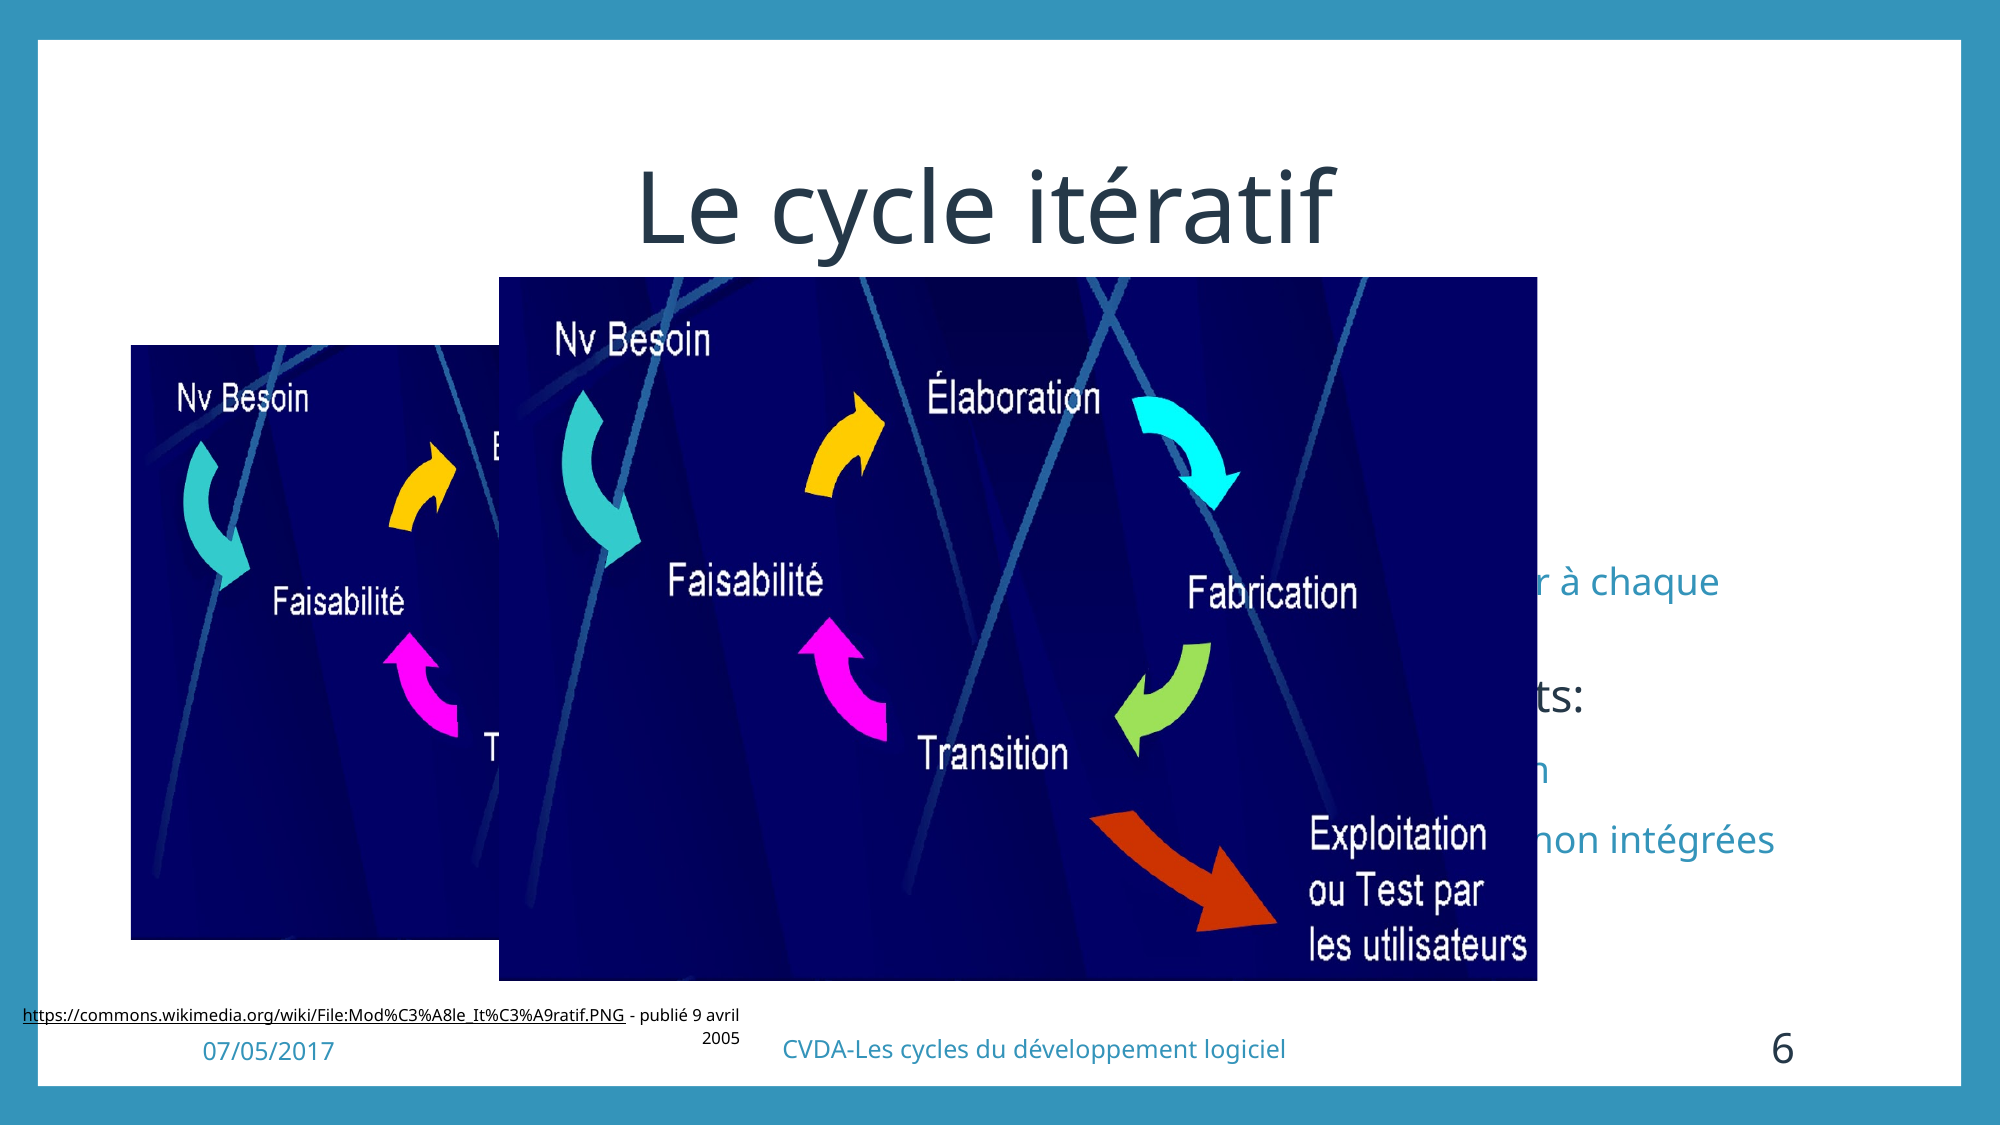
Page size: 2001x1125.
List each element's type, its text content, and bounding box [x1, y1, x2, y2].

picture [130, 277, 1538, 981]
footer CVDA-Les cycles du développement logiciel [647, 1020, 1422, 1081]
title Le cycle itératif [187, 99, 1808, 323]
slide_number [187, 1056, 570, 1081]
slide_number 6 [1530, 1020, 1811, 1081]
list Avantages: souplesse démarche différente quelque chose à présenter à chaque cycle Inconvénients: peu de remise en question nouvelles fonctionnalités non intégrées [1028, 337, 1809, 998]
text_box https://commons.wikimedia.org/wiki/File:Mod%C3%A8le_It%C3%A9ratif.PNG - publié 9 avril 2005 [0, 997, 755, 1056]
